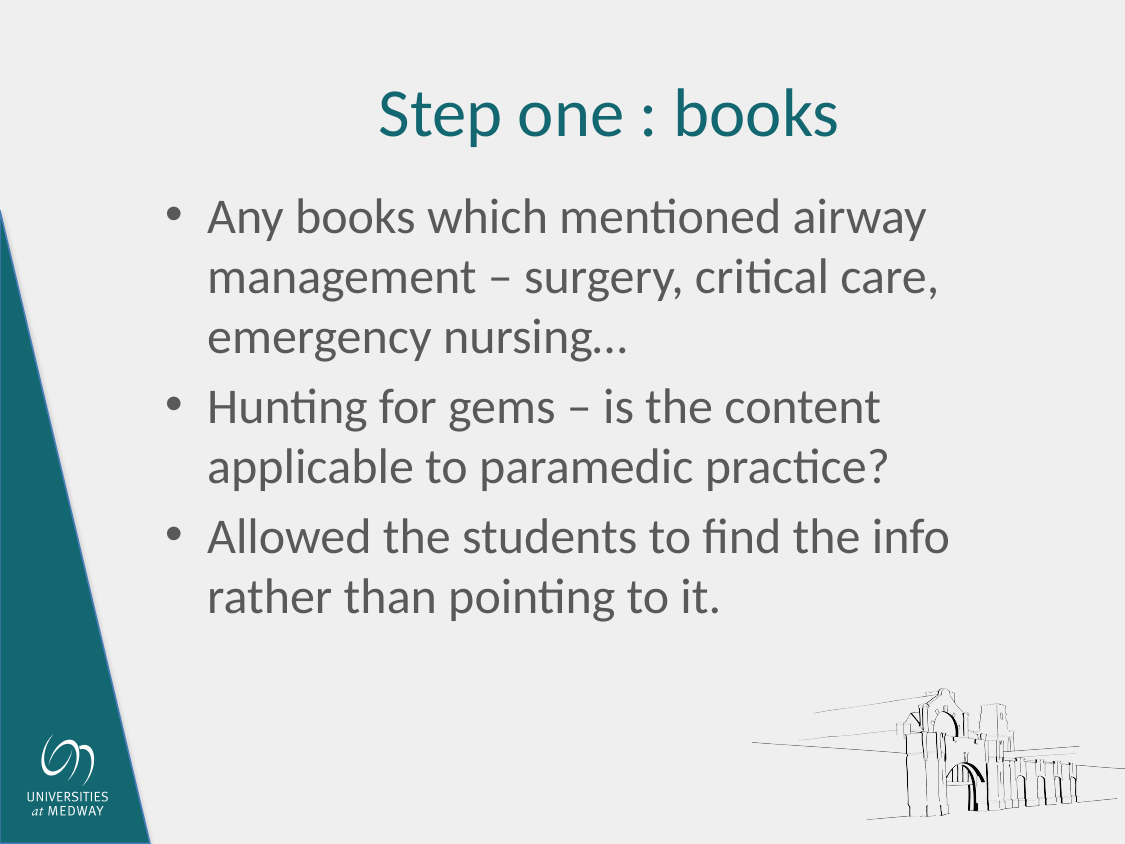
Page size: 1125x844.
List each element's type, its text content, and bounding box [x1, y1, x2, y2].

picture [752, 688, 1125, 821]
list Any books which mentioned airway management – surgery, critical care, emergency nursing… Hunting for gems – is the content applicable to paramedic practice? Allowed the students to find the info rather than pointing to it. [150, 175, 1094, 740]
picture [20, 730, 113, 822]
text_box [0, 209, 151, 844]
title Step one : books [150, 55, 1069, 162]
